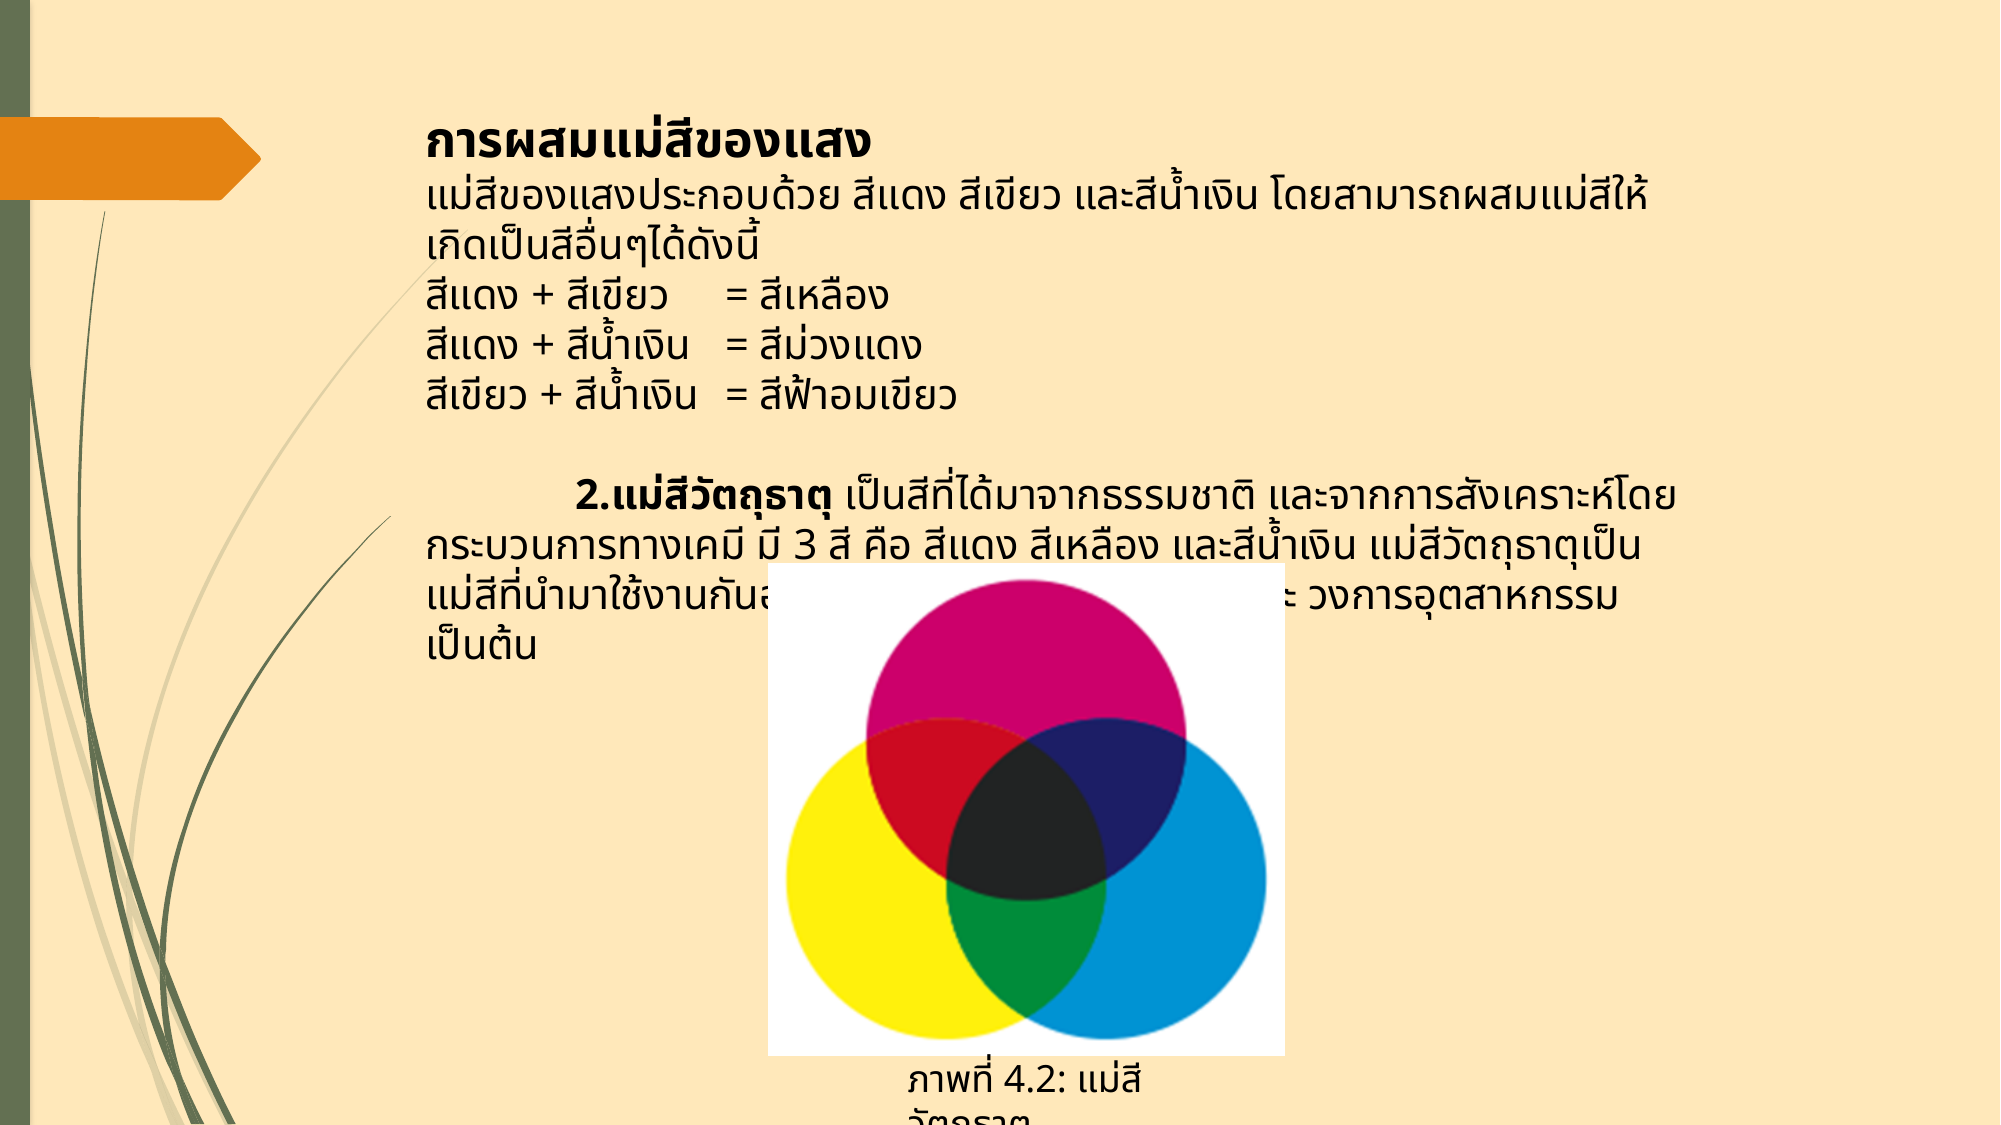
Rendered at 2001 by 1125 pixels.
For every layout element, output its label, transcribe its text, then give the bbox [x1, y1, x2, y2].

text_box ภาพที่ 4.2: แม่สีวัตถุธาตุ [892, 1066, 1169, 1125]
picture [767, 562, 1285, 1057]
text_box การผสมแม่สีของแสง แม่สีของแสงประกอบด้วย สีแดง สีเขียว และสีน้ำเงิน โดยสามารถผสมแม่สีให้เกิดเป็นสีอื่นๆได้ดังนี้ สีแดง + สีเขียว = สีเหลือง สีแดง + สีน้ำเงิน = สีม่วงแดง สีเขียว + สีน้ำเงิน = สีฟ้าอมเขียว 2.แม่สีวัตถุธาตุ เป็นสีที่ได้มาจากธรรมชาติ และจากการสังเคราะห์โดยกระบวนการทางเคมี มี 3 สี คือ สีแดง สีเหลือง และสีน้ำเงิน แม่สีวัตถุธาตุเป็นแม่สีที่นำมาใช้งานกันอย่างกว้างขวาง อาทิ วงการศิลปะ วงการอุตสาหกรรมเป็นต้น [410, 100, 1718, 726]
